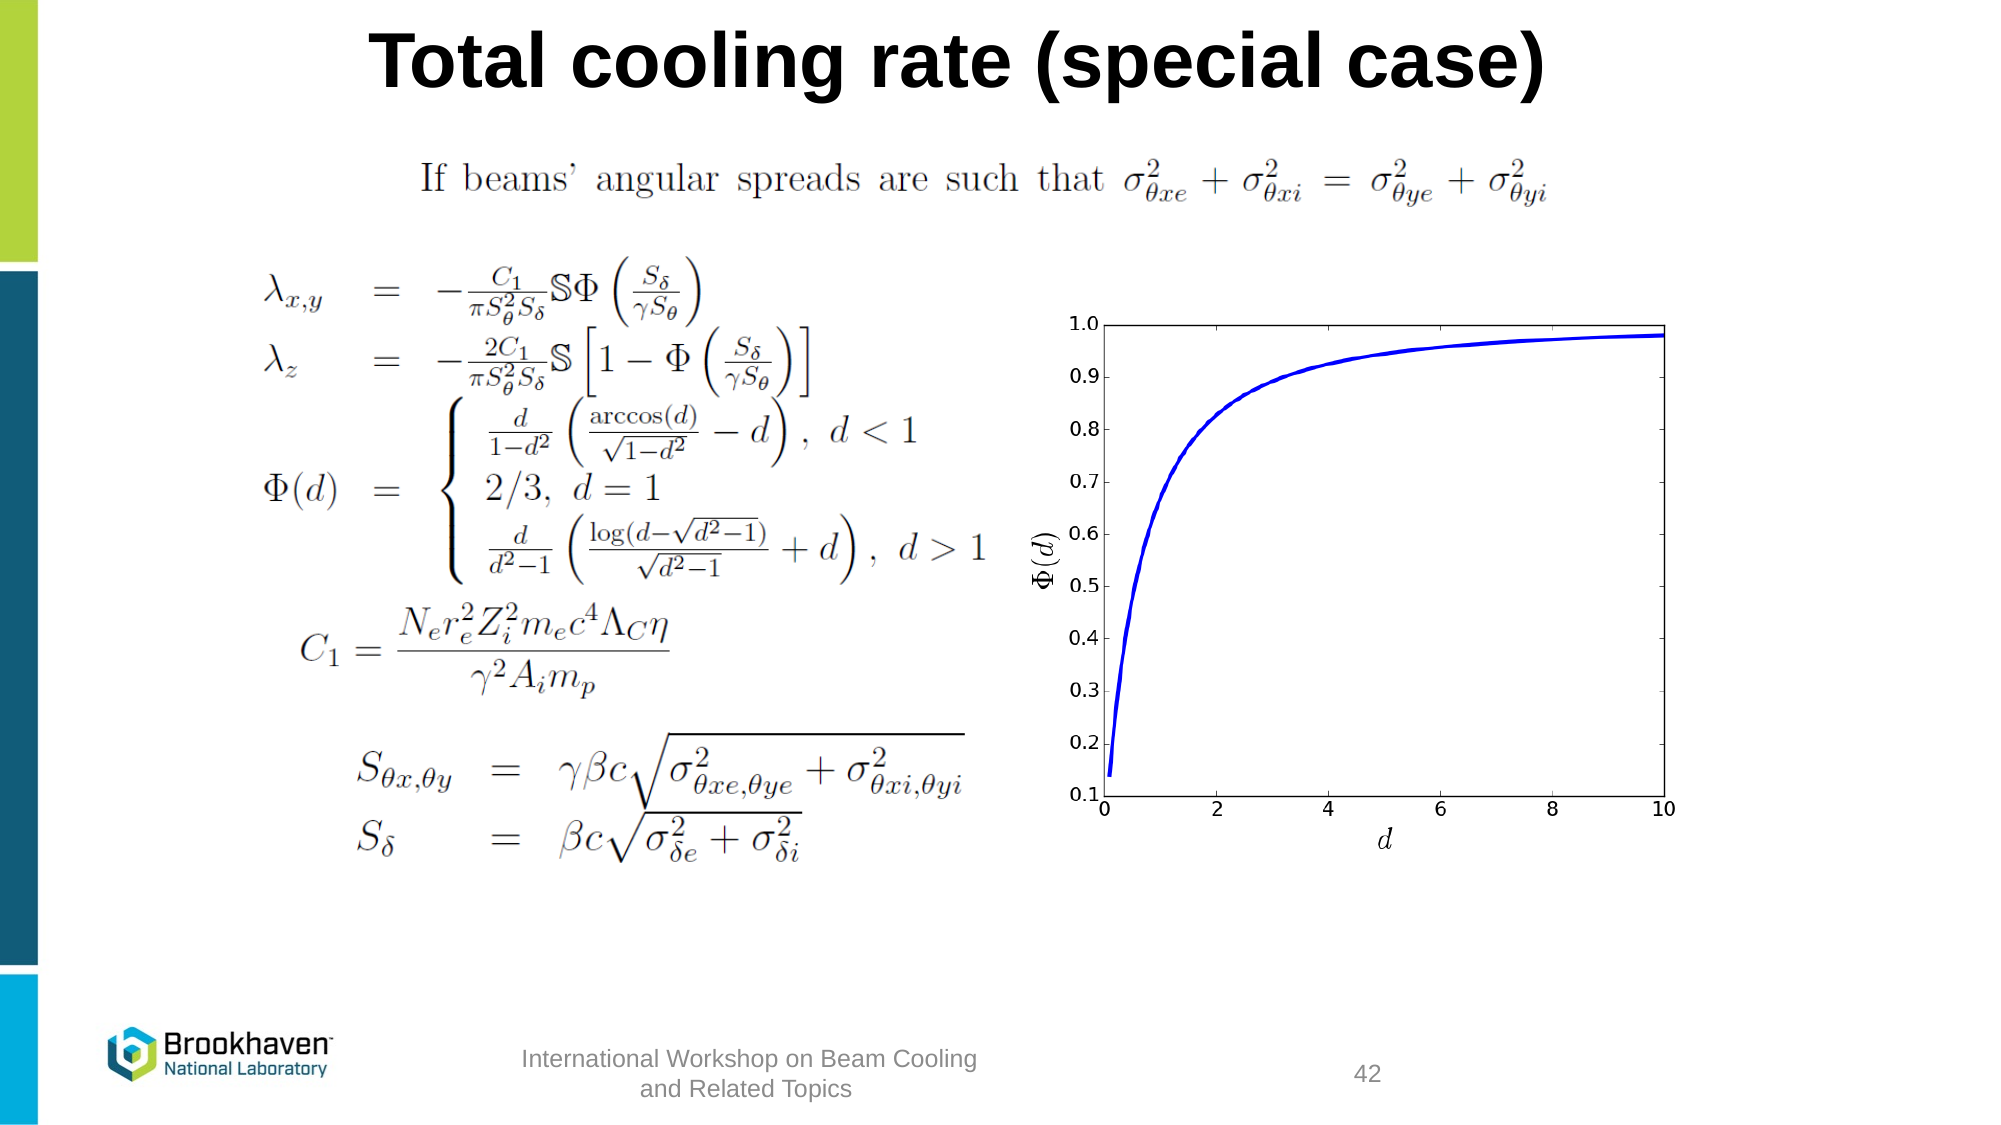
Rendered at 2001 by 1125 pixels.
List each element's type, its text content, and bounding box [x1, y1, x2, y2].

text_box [330, 717, 969, 865]
footer International Workshop on Beam Cooling and Related Topics [496, 1042, 1004, 1103]
title Total cooling rate (special case) [353, 3, 1647, 120]
picture [0, 0, 2001, 1125]
slide_number 42 [1059, 1042, 1397, 1103]
